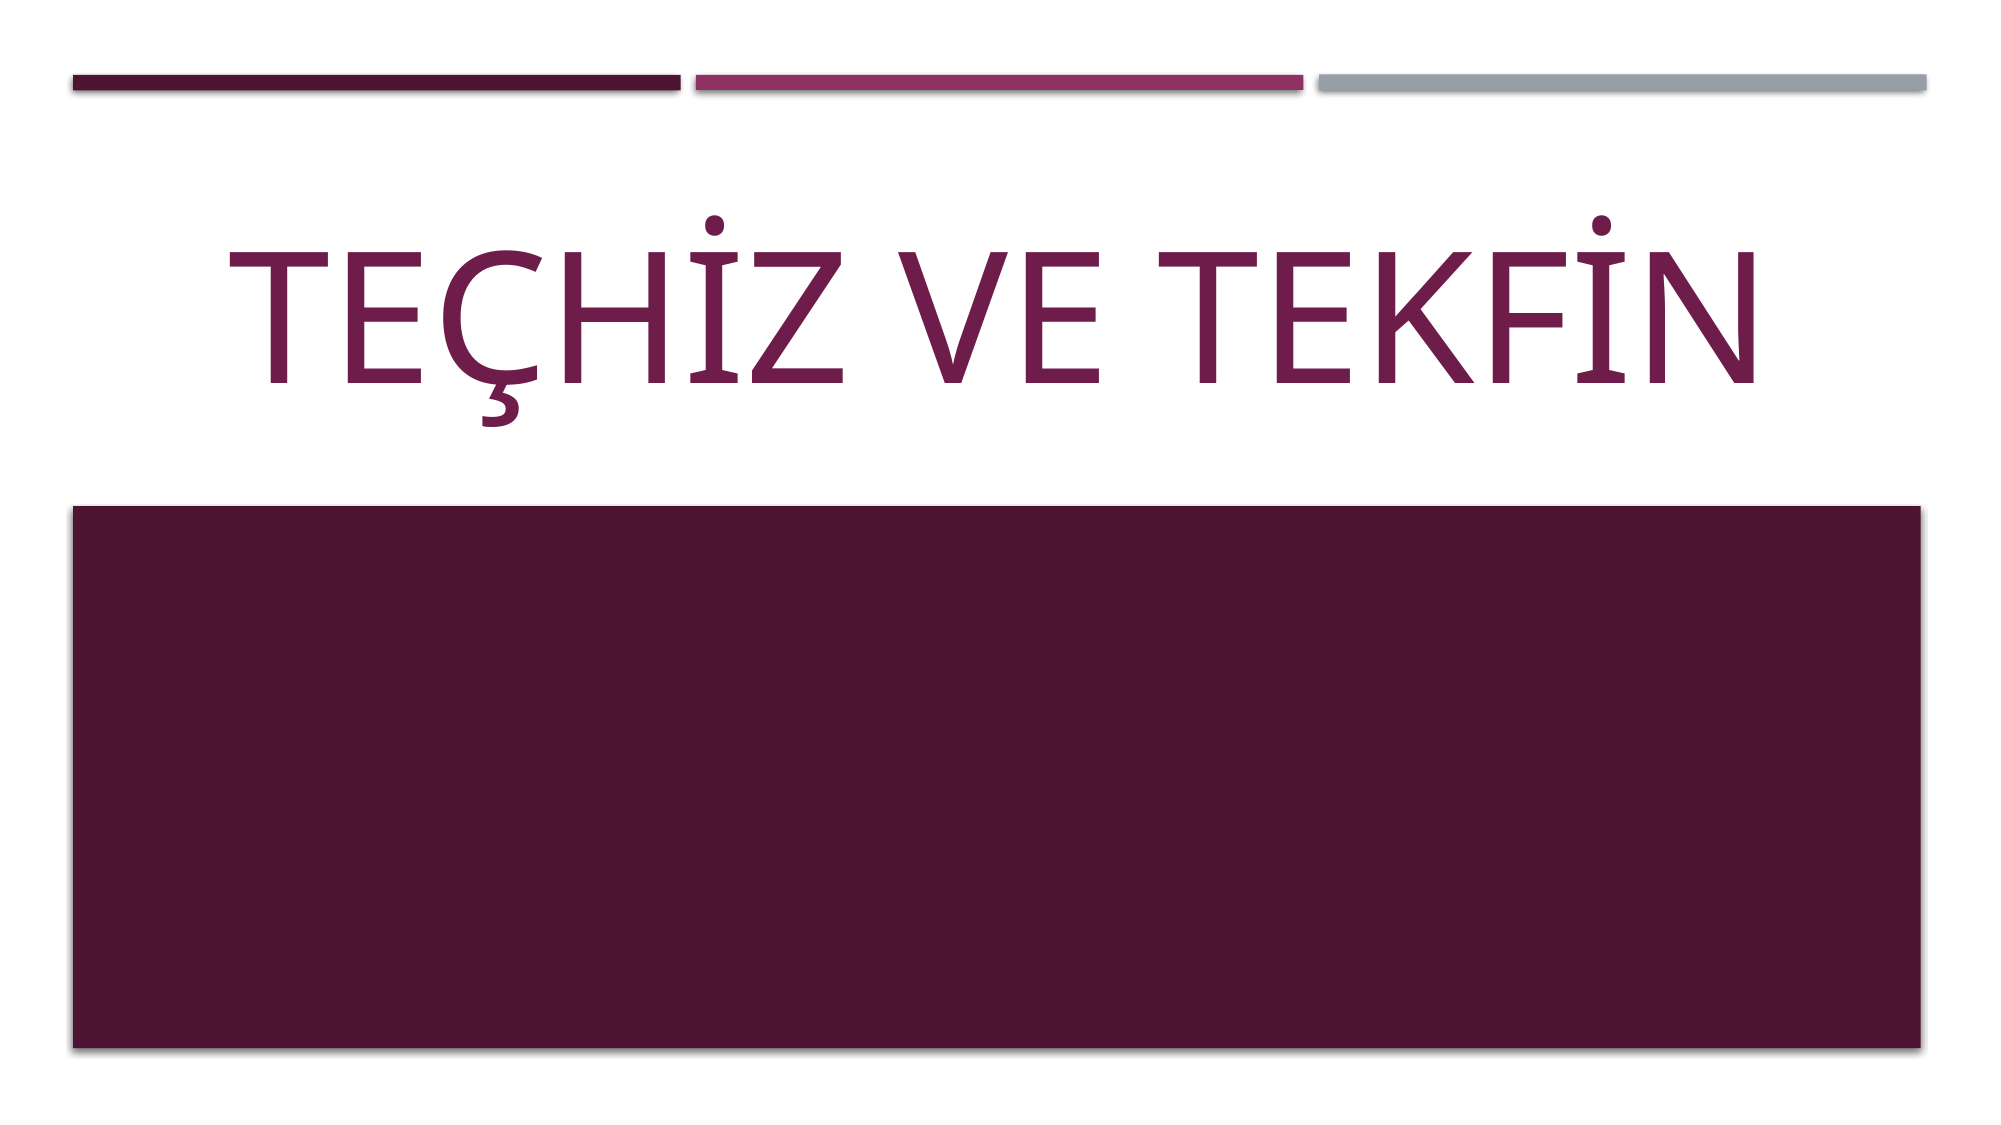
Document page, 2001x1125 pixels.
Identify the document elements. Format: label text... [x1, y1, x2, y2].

title TEÇHİZ VE TEKFİN [0, 185, 2000, 428]
